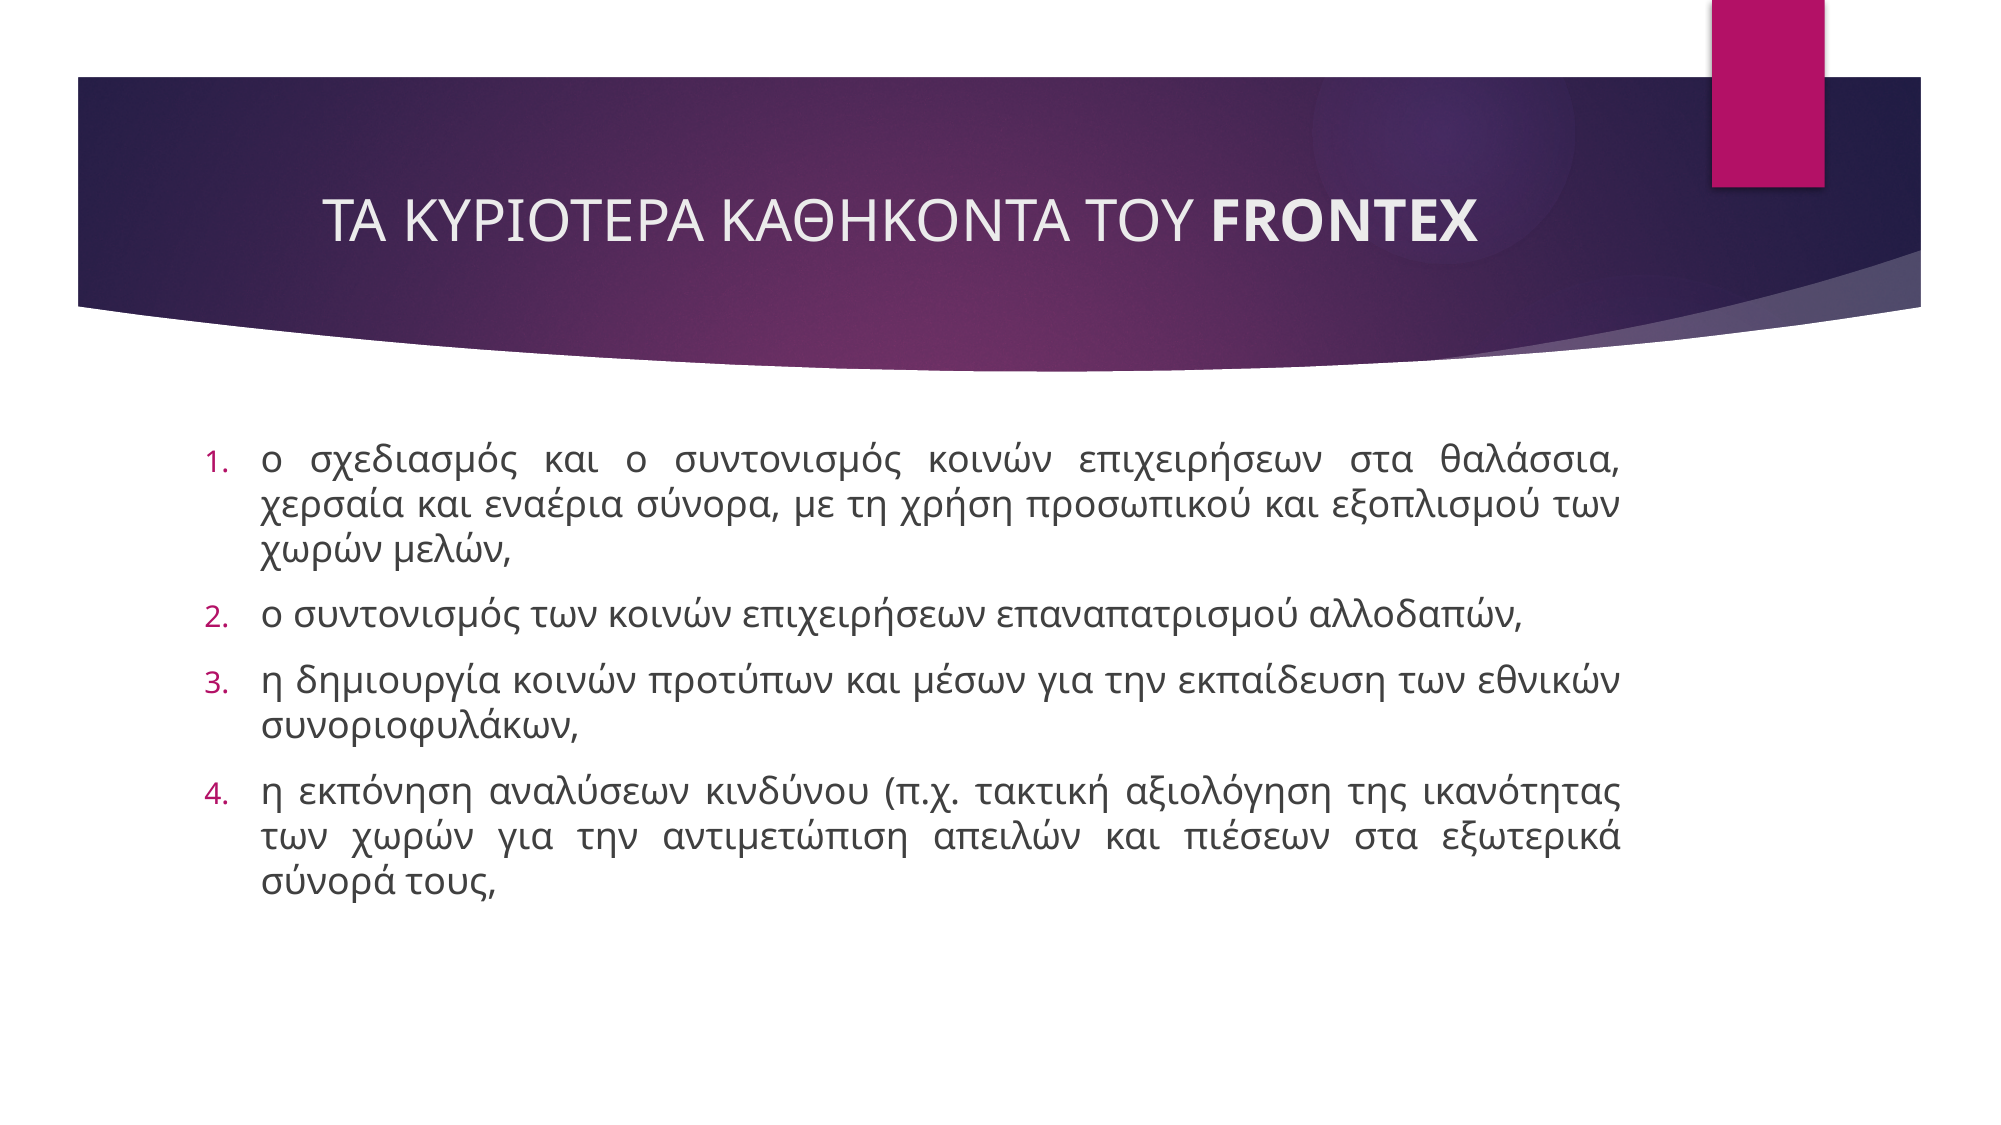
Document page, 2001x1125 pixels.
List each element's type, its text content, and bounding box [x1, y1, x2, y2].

list ο σχεδιασμός και ο συντονισμός κοινών επιχειρήσεων στα θαλάσσια, χερσαία και εναέρια σύνορα, με τη χρήση προσωπικού και εξοπλισμού των χωρών μελών, ο συντονισμός των κοινών επιχειρήσεων επαναπατρισμού αλλοδαπών, η δημιουργία κοινών προτύπων και μέσων για την εκπαίδευση των εθνικών συνοριοφυλάκων, η εκπόνηση αναλύσεων κινδύνου (π.χ. τακτική αξιολόγηση της ικανότητας των χωρών για την αντιμετώπιση απειλών και πιέσεων στα εξωτερικά σύνορά τους, [189, 427, 1638, 988]
title ΤΑ ΚΥΡΙΟΤΕΡΑ ΚΑΘΗΚΟΝΤΑ ΤΟΥ FRONTEX [189, 159, 1627, 276]
